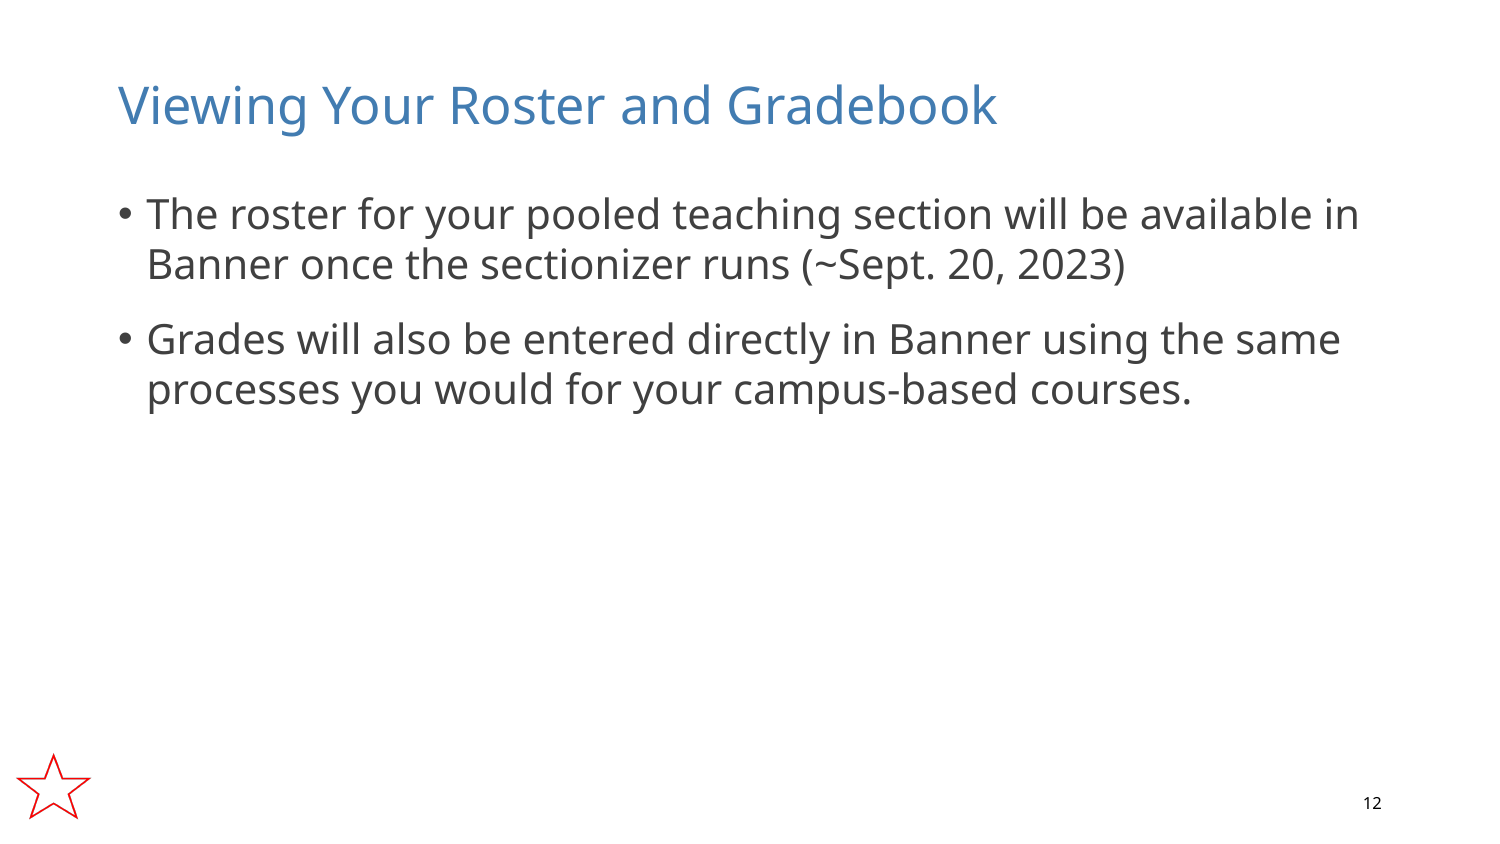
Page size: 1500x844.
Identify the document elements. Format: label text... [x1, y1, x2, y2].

list The roster for your pooled teaching section will be available in Banner once the sectionizer runs (~Sept. 20, 2023) Grades will also be entered directly in Banner using the same processes you would for your campus-based courses. [103, 180, 1397, 760]
picture [8, 746, 99, 826]
slide_number 12 [1059, 782, 1397, 827]
title Viewing Your Roster and Gradebook [103, 44, 1397, 171]
